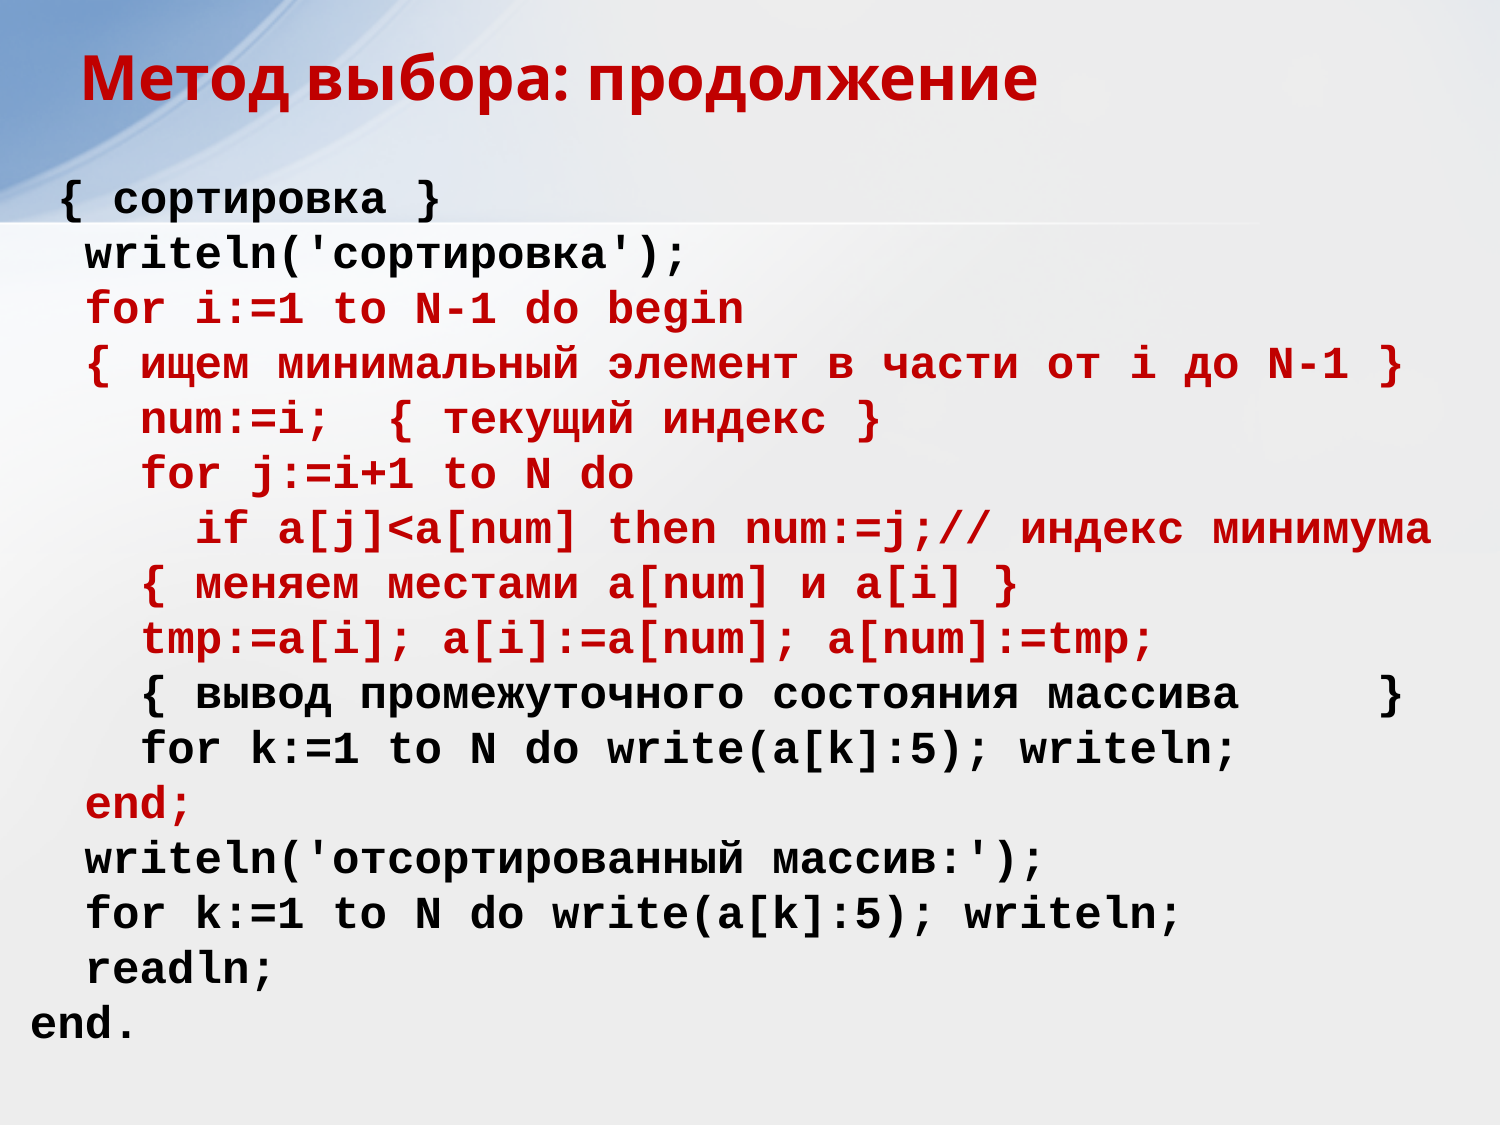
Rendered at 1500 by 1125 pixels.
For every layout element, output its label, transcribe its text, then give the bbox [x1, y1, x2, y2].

picture [0, 0, 1500, 1125]
text_box { сортировка } writeln('сортировка'); for i:=1 to N-1 do begin { ищем минимальный элемент в части от i до N-1 } num:=i; { текущий индекс } for j:=i+1 to N do if a[j]<a[num] then num:=j;// индекс минимума { меняем местами a[num] и a[i] } tmp:=a[i]; a[i]:=a[num]; a[num]:=tmp; { вывод промежуточного состояния массива } for k:=1 to N do write(a[k]:5); writeln; end; writeln('отсортированный массив:'); for k:=1 to N do write(a[k]:5); writeln; readln; end. [14, 160, 1480, 1056]
text_box Метод выбора: продолжение [64, 31, 1401, 121]
